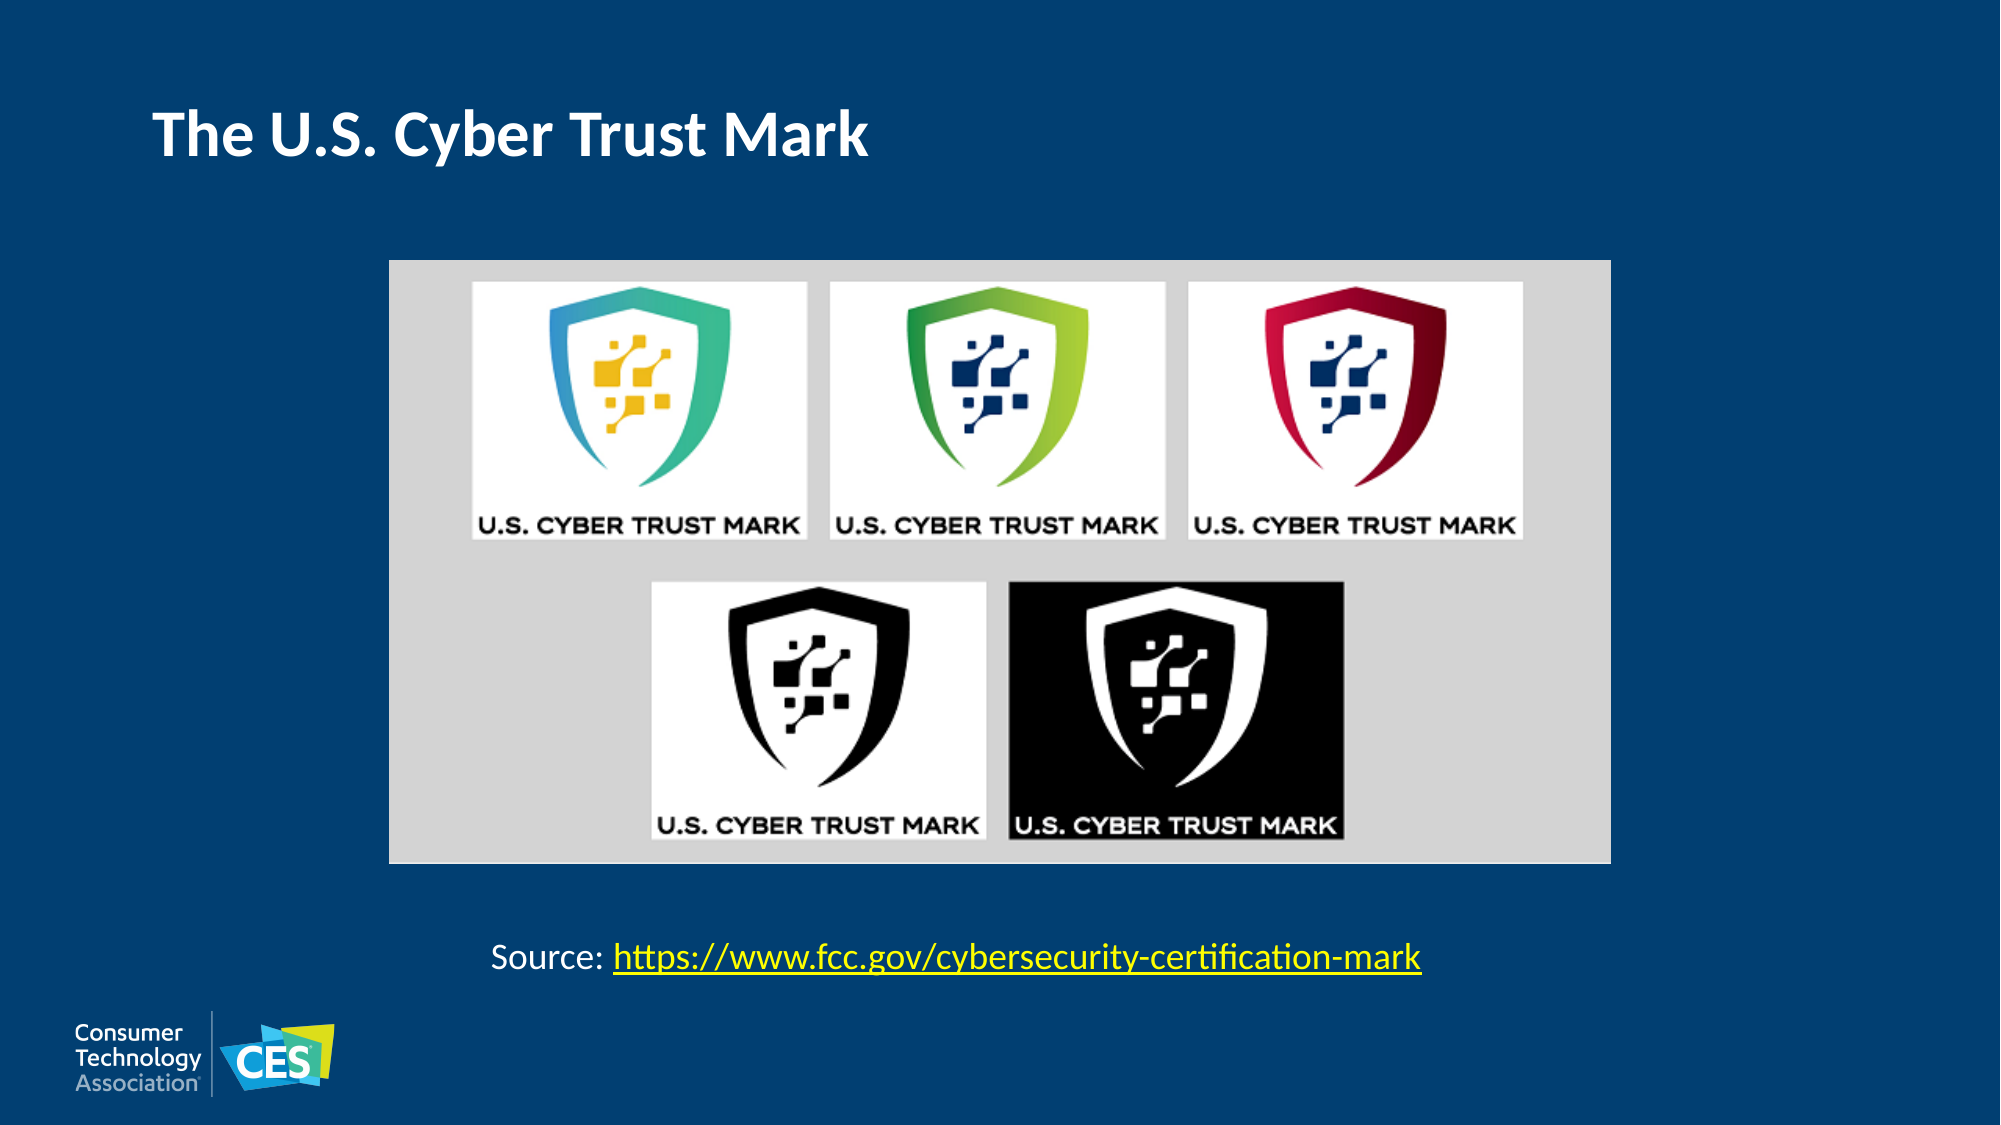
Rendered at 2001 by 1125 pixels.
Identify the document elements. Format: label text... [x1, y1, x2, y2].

title The U.S. Cyber Trust Mark [137, 59, 1863, 210]
picture [75, 1011, 335, 1097]
picture [389, 260, 1611, 865]
text_box Source: https://www.fcc.gov/cybersecurity-certification-mark [476, 924, 1524, 985]
